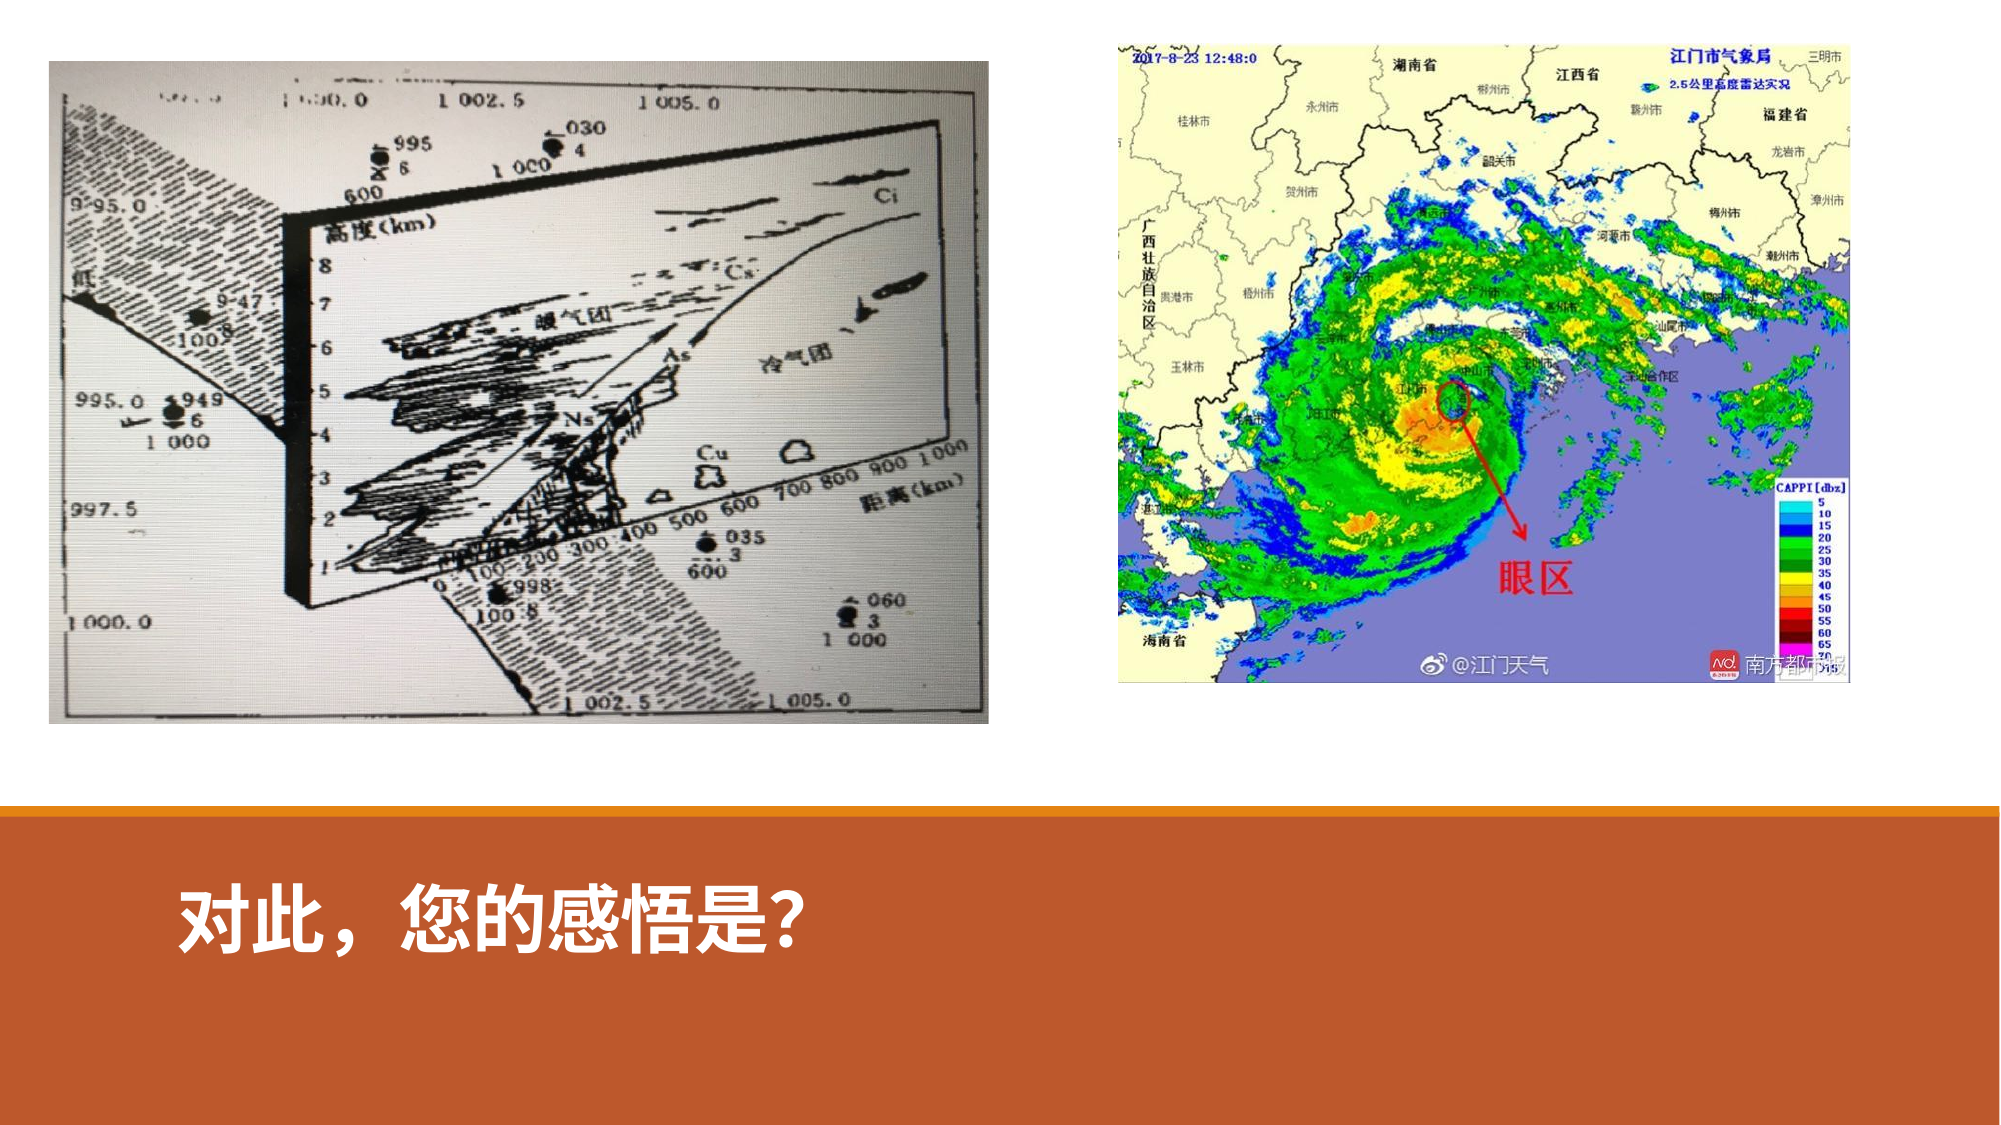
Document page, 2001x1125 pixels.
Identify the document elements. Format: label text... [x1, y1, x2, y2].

picture [1118, 42, 1851, 683]
title 对此，您的感悟是？ [161, 827, 1821, 963]
picture [48, 60, 990, 725]
